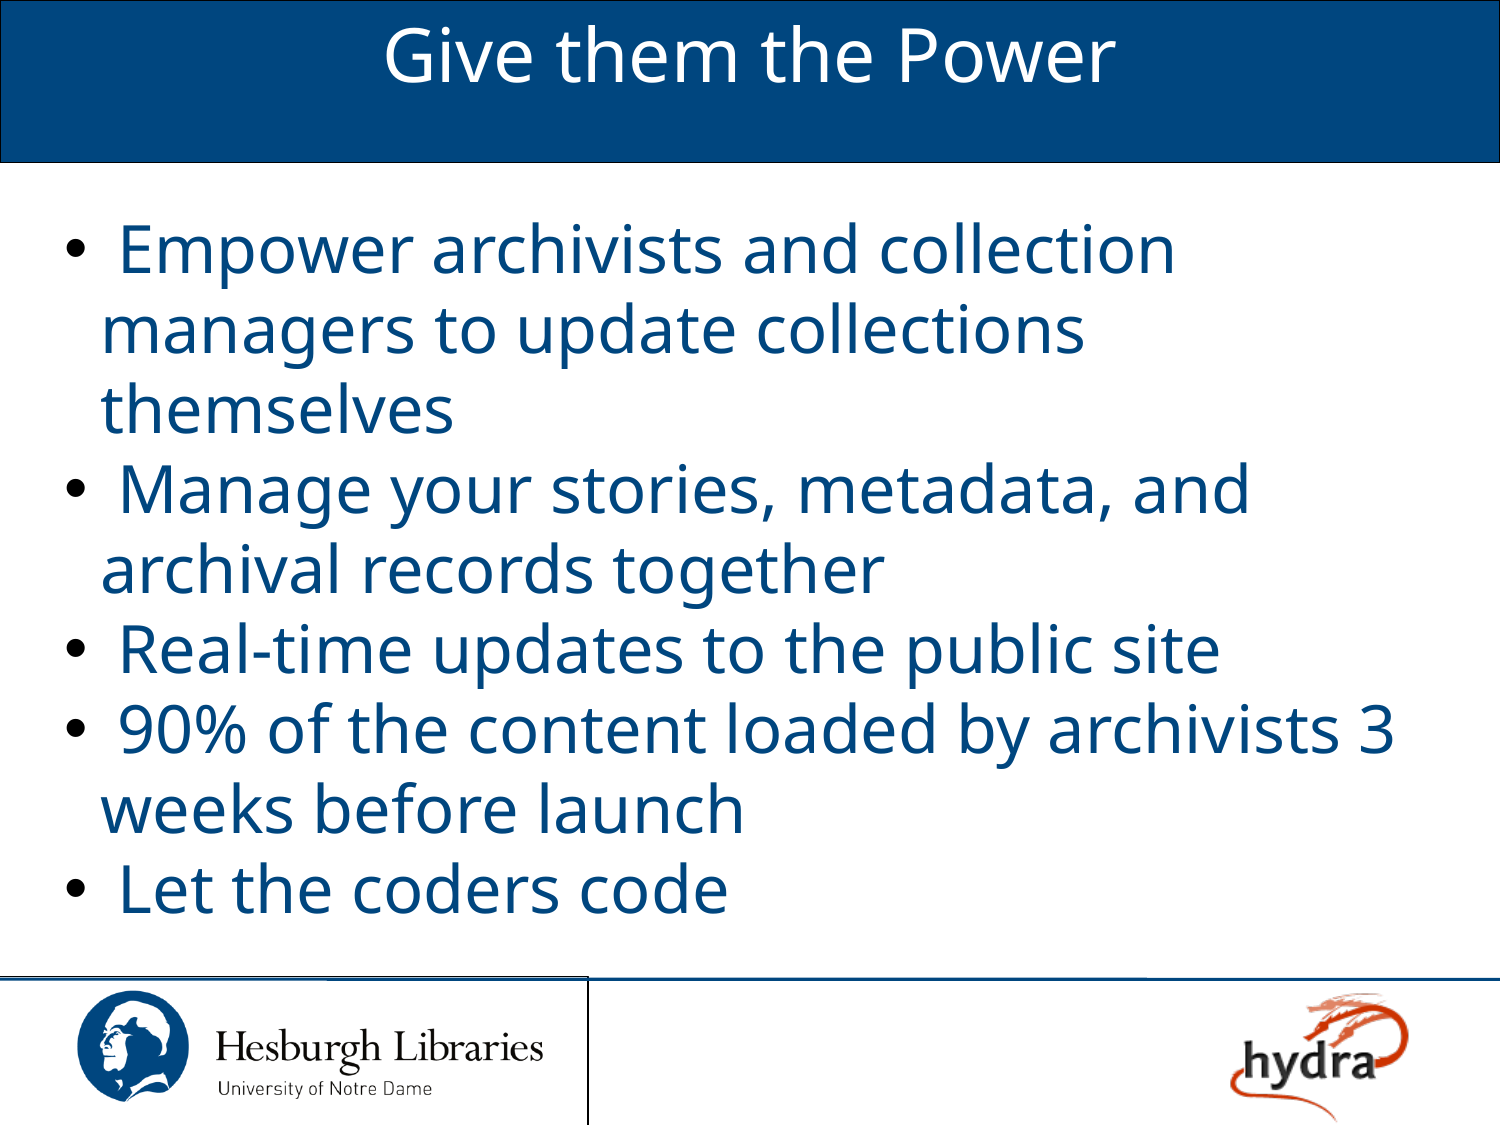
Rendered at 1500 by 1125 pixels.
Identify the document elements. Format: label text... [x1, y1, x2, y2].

text_box Give them the Power [0, 0, 1500, 163]
picture [0, 981, 587, 1125]
picture [1050, 1038, 1413, 1125]
text_box Empower archivists and collection managers to update collections themselves Manage your stories, metadata, and archival records together Real-time updates to the public site 90% of the content loaded by archivists 3 weeks before launch Let the coders code [49, 199, 1475, 1038]
